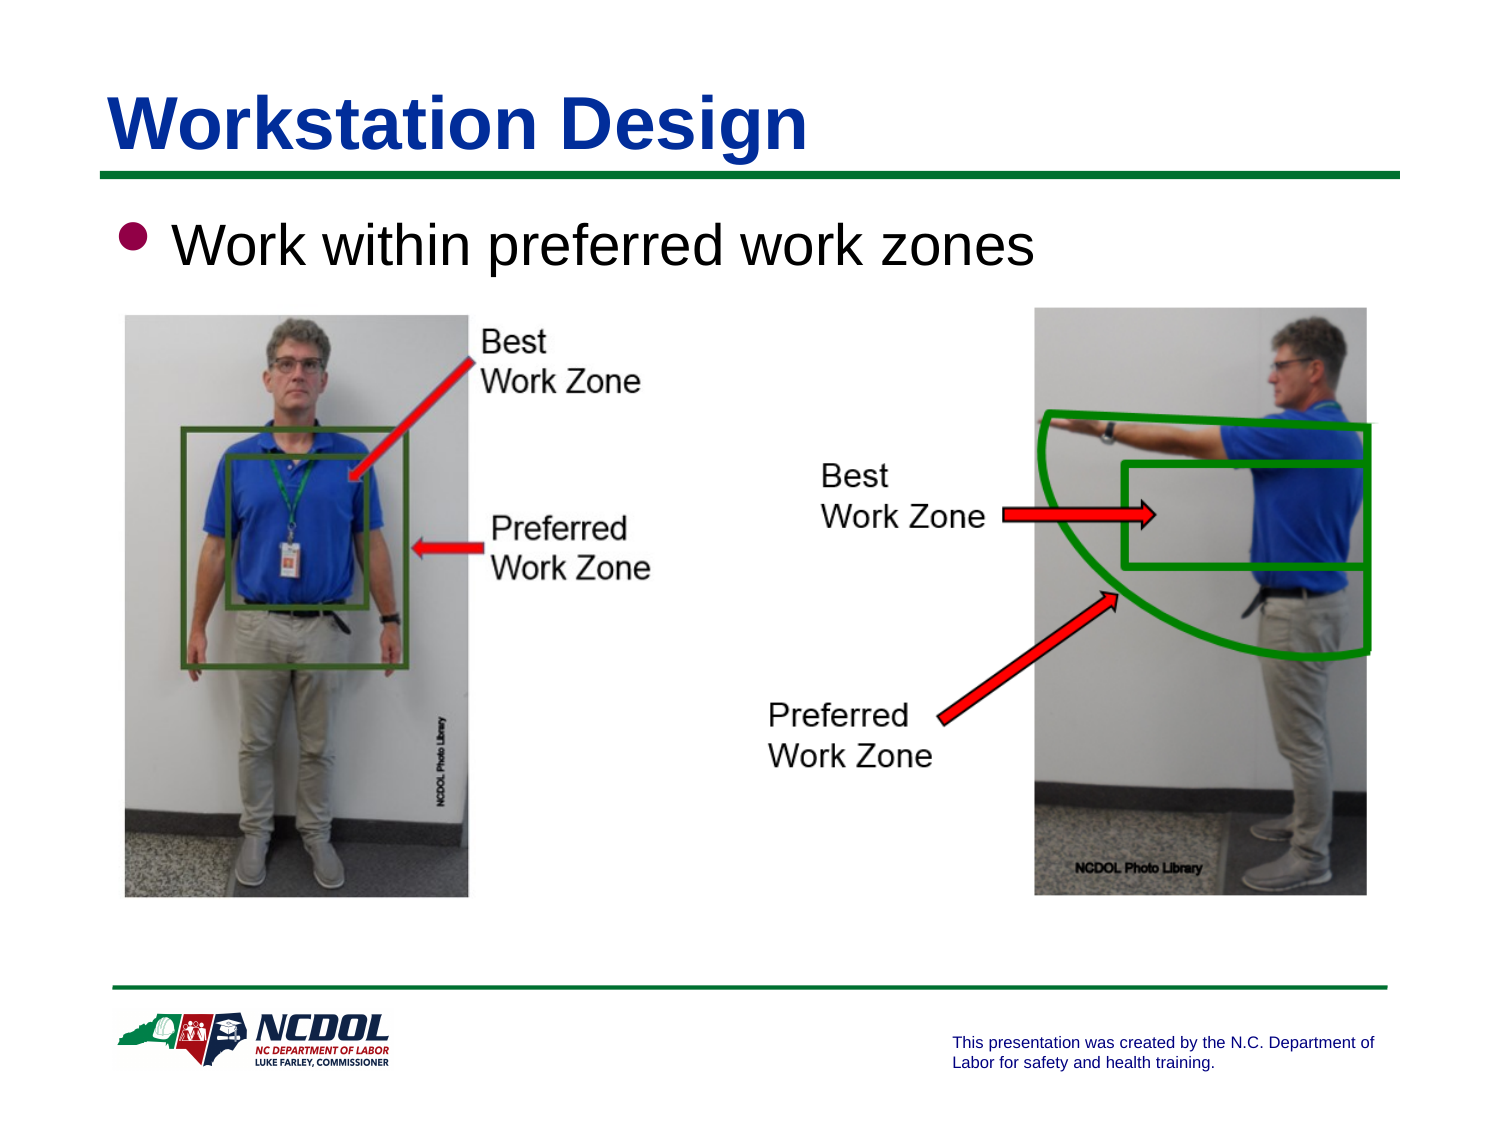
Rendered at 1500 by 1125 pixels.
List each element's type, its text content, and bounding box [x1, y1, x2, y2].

picture [724, 279, 1387, 911]
list Work within preferred work zones [99, 200, 1413, 943]
picture [112, 1008, 394, 1071]
picture [99, 304, 665, 916]
title Workstation Design [99, 75, 1400, 166]
